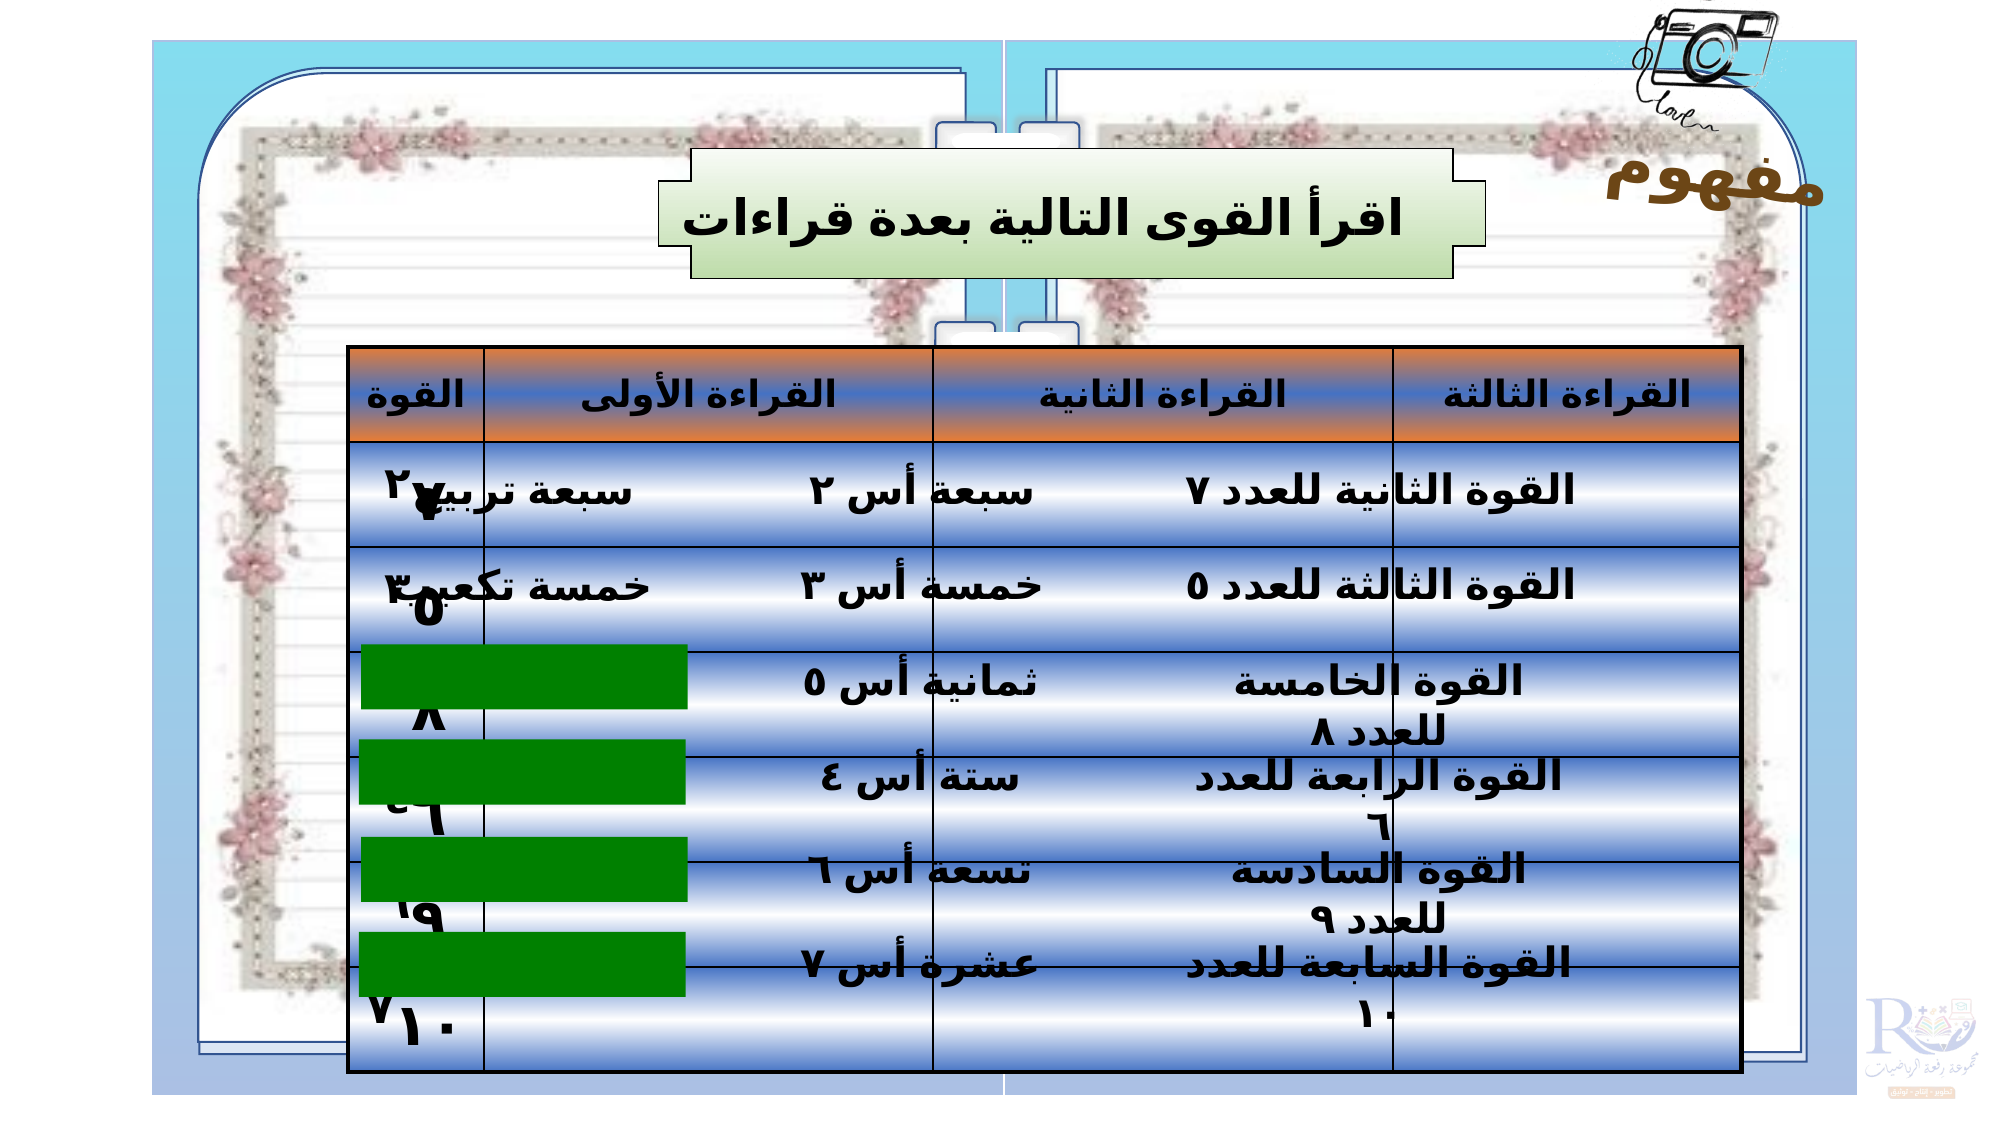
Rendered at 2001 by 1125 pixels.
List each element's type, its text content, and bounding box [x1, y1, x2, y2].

picture [1832, 953, 2000, 1125]
table_cell [1635, 443, 1739, 546]
text_box [1635, 227, 1857, 1095]
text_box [1639, 183, 1800, 263]
table_cell [1635, 653, 1739, 756]
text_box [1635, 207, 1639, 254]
text_box [1777, 112, 1789, 128]
text_box [1777, 118, 1784, 127]
table_cell [1635, 968, 1739, 1070]
text_box [152, 40, 296, 1095]
text_box [198, 1043, 296, 1056]
text_box [1744, 226, 1808, 1063]
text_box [934, 715, 1081, 820]
table_cell [1635, 758, 1739, 861]
text_box [203, 70, 296, 159]
picture [296, 0, 1811, 1125]
text_box [1777, 40, 1857, 136]
text_box مفهوم [1635, 127, 1921, 238]
table_header القراءة الثالثة [1635, 349, 1739, 441]
text_box [1635, 226, 1803, 1054]
table_cell [1635, 863, 1739, 966]
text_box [936, 910, 1083, 1014]
text_box [197, 75, 296, 1043]
table_cell [1635, 548, 1739, 651]
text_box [936, 122, 1083, 227]
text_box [931, 521, 1079, 625]
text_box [935, 322, 1082, 426]
